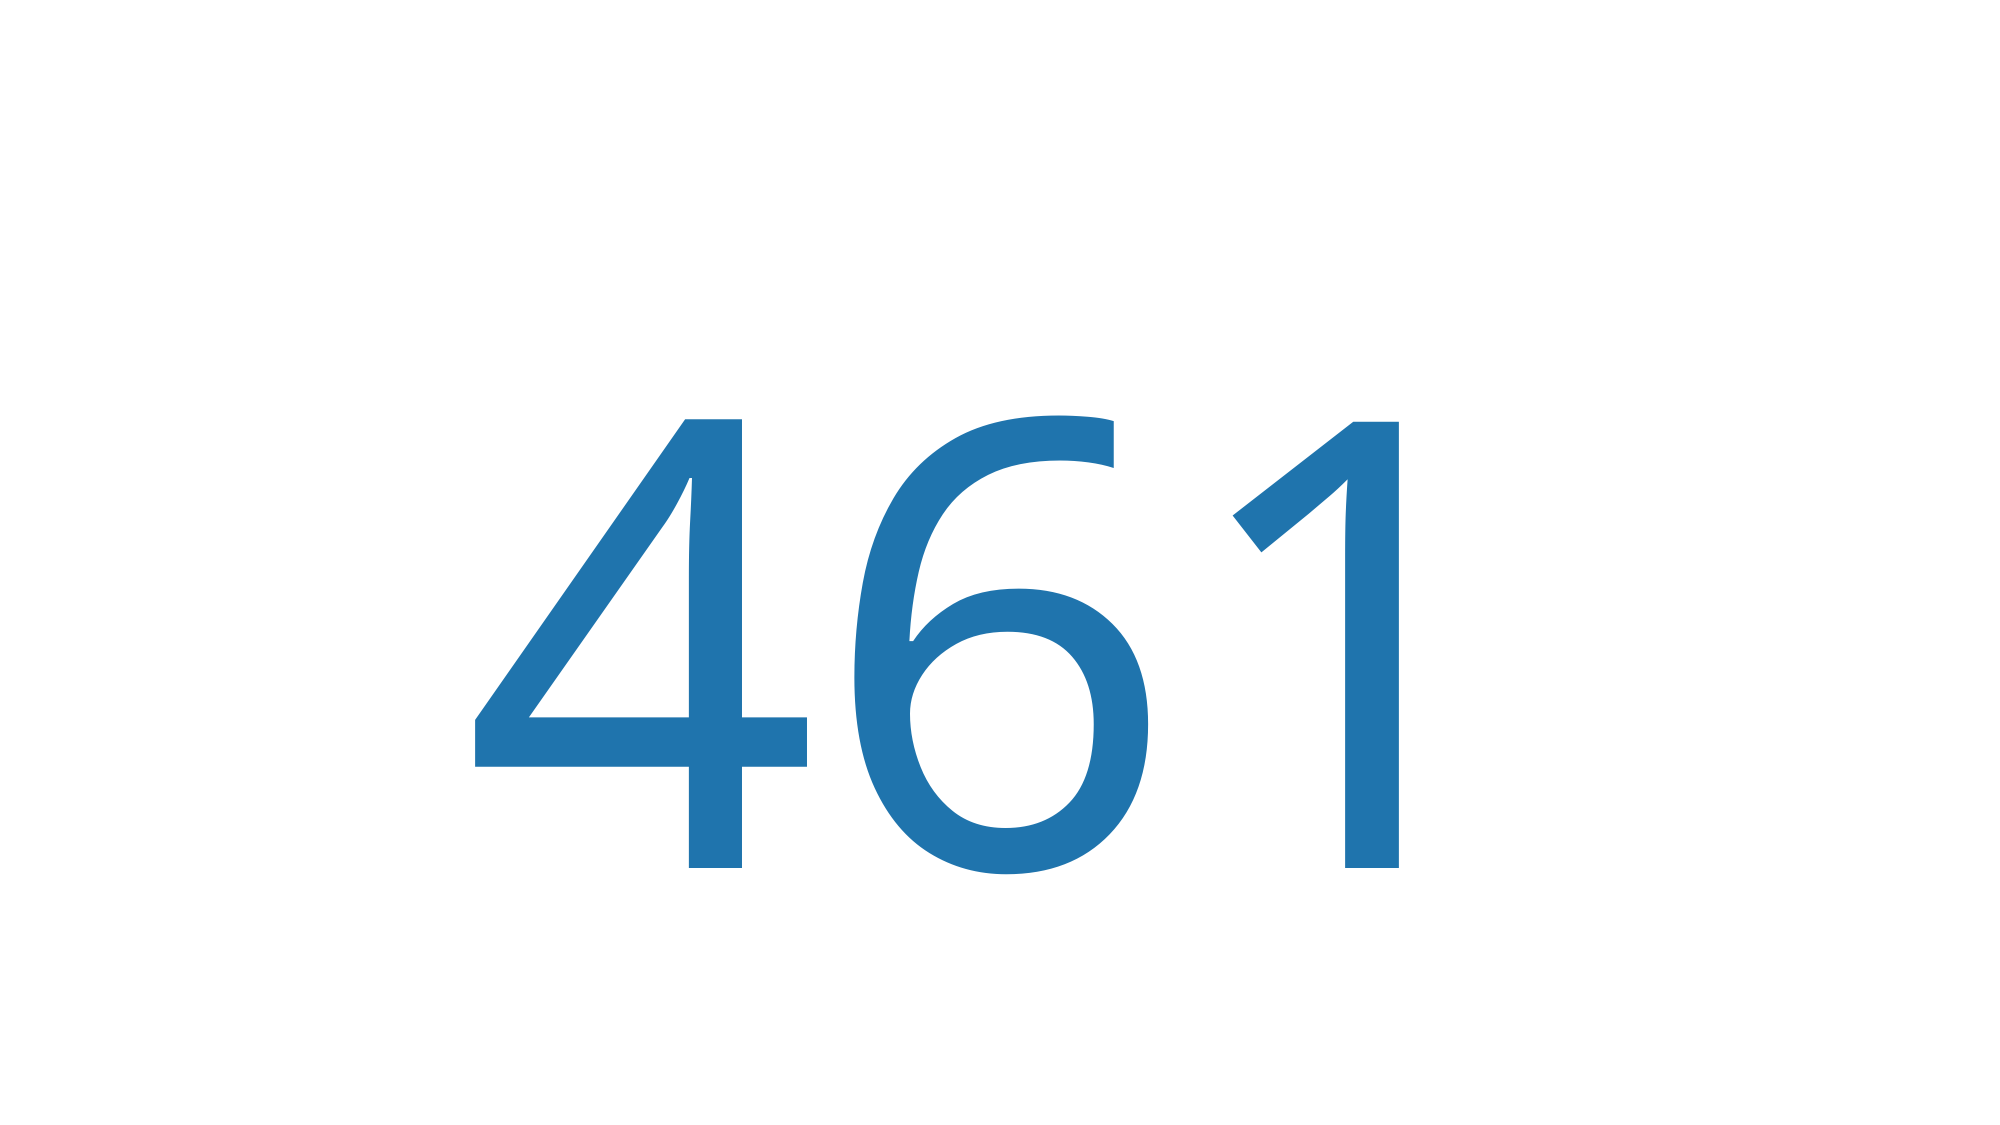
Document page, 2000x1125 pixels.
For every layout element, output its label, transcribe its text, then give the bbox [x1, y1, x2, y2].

list 461 [84, 243, 1911, 952]
